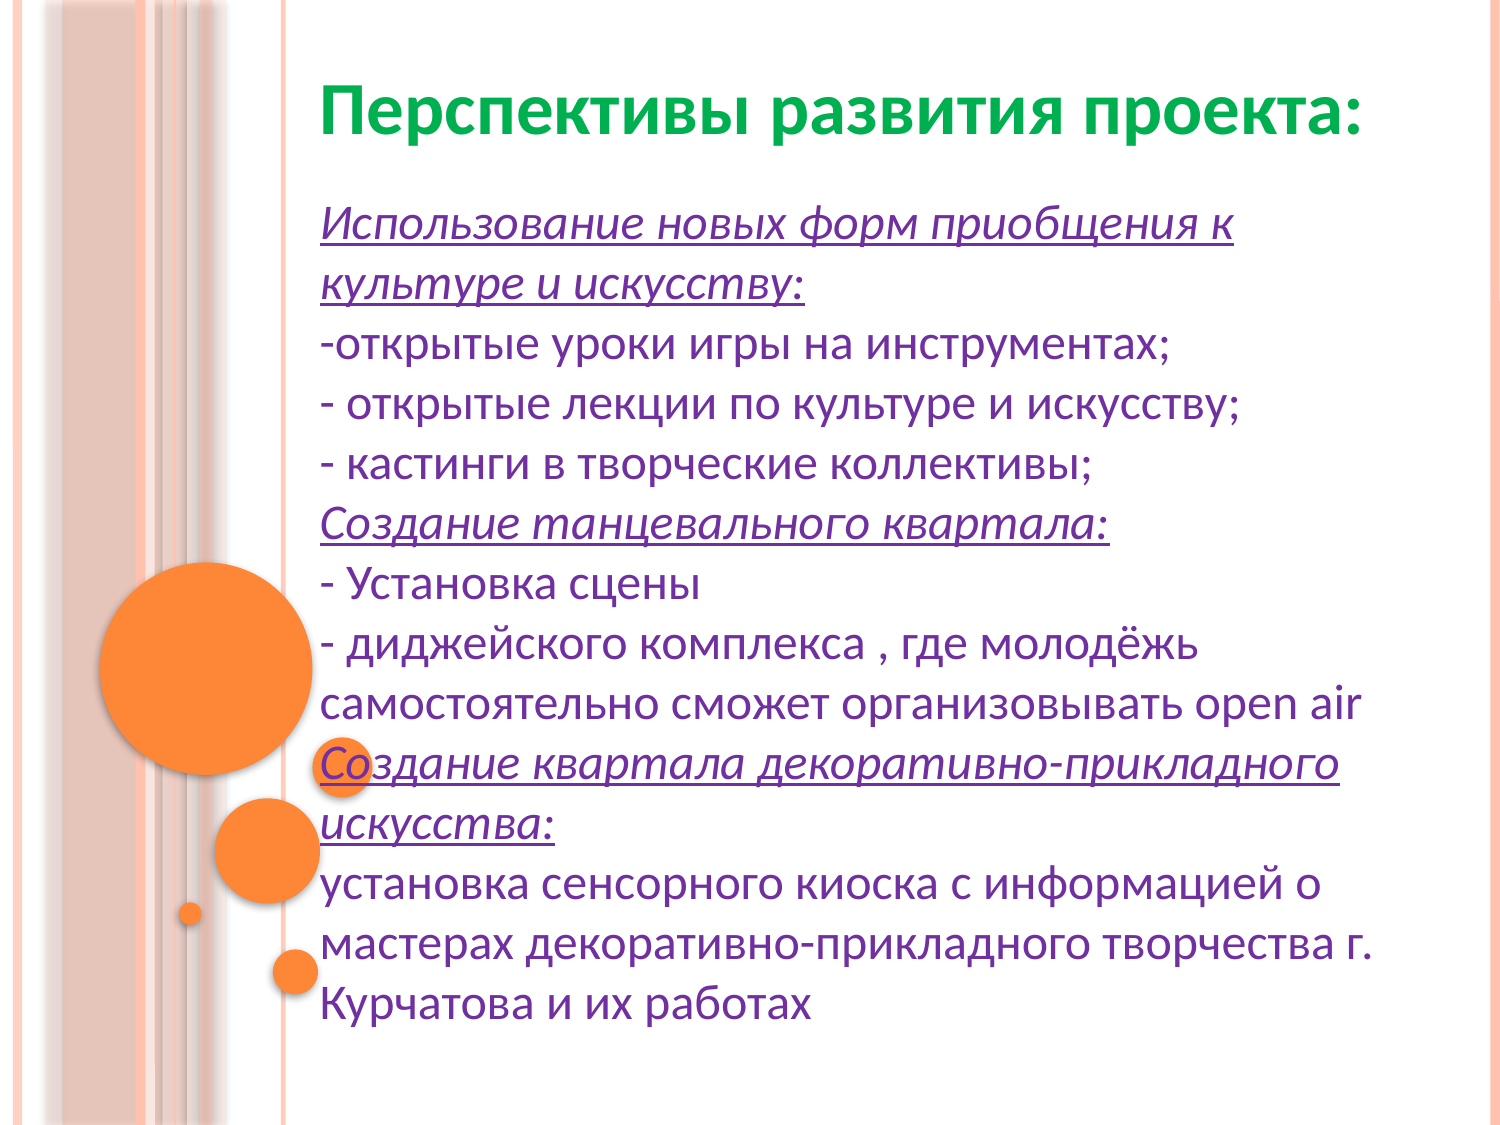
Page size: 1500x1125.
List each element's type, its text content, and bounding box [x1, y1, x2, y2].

text_box Перспективы развития проекта: Использование новых форм приобщения к культуре и искусству: -открытые уроки игры на инструментах; - открытые лекции по культуре и искусству; - кастинги в творческие коллективы; Создание танцевального квартала: - Установка сцены - диджейского комплекса , где молодёжь самостоятельно сможет организовывать open air Создание квартала декоративно-прикладного искусства: установка сенсорного киоска с информацией о мастерах декоративно-прикладного творчества г. Курчатова и их работах [304, 51, 1454, 1037]
